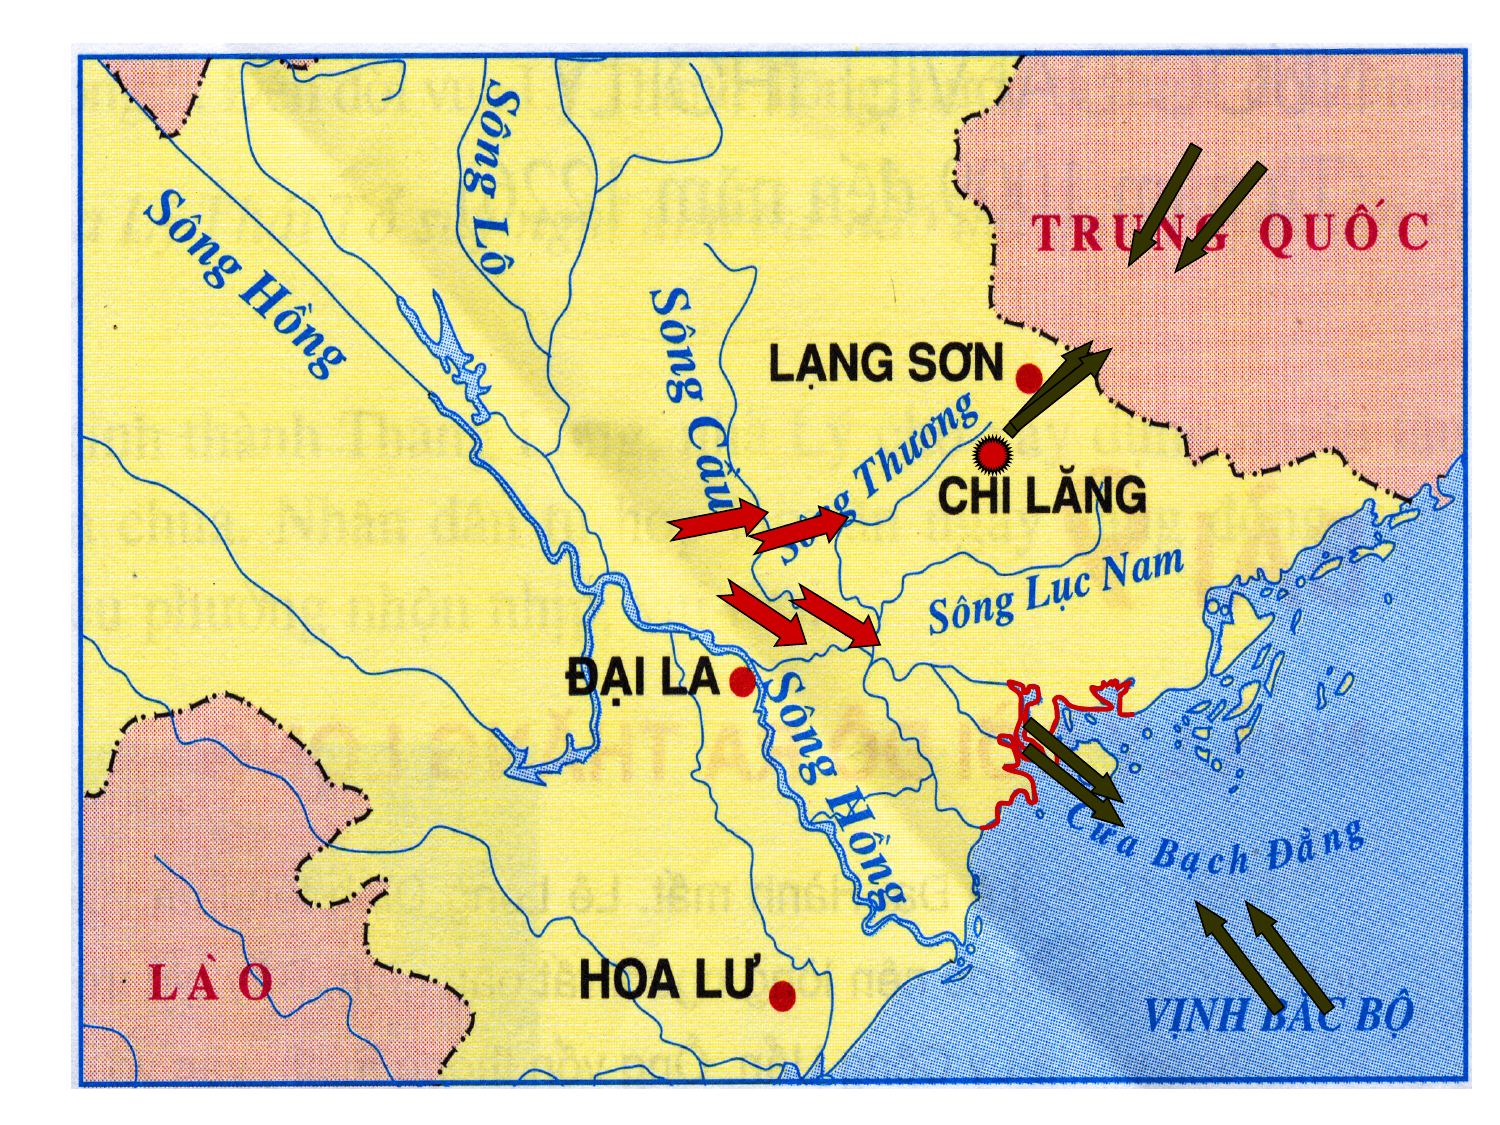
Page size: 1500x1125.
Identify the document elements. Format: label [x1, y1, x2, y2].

picture [71, 43, 1473, 1089]
